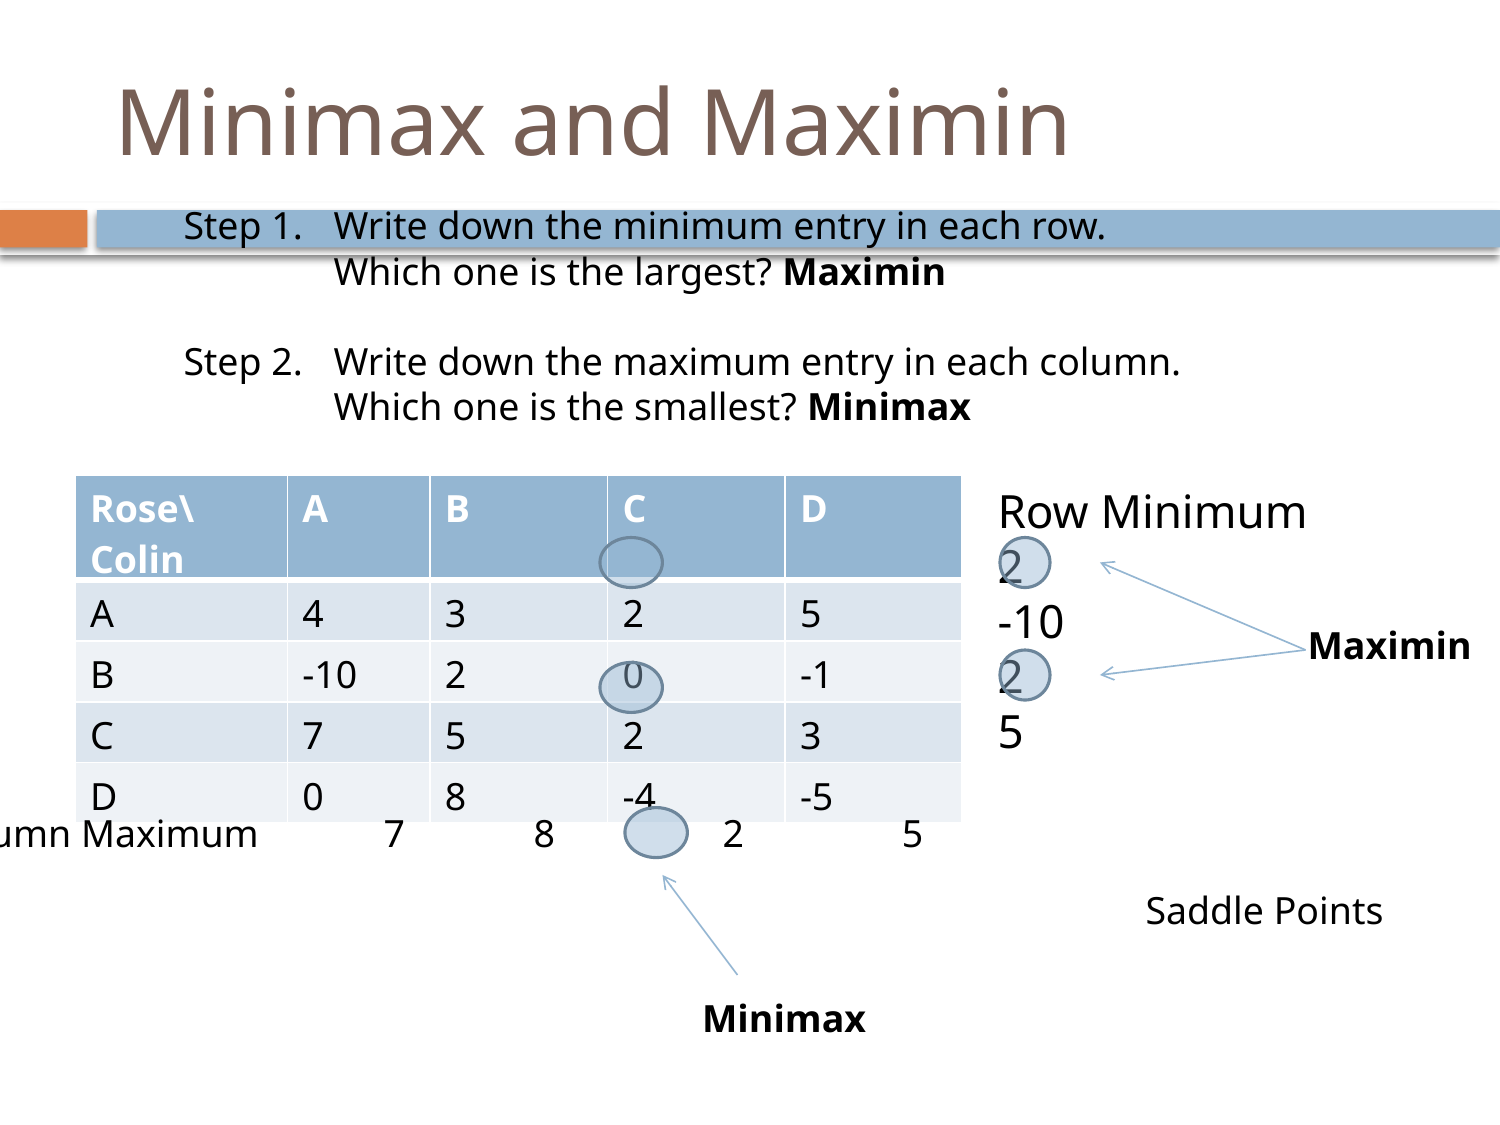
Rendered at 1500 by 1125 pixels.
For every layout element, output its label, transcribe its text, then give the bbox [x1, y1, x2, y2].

text_box Maximin [1310, 614, 1487, 675]
table_cell 7 [288, 703, 429, 762]
table_cell 4 [288, 583, 429, 640]
table_header D [786, 476, 961, 577]
table_cell 2 [431, 642, 607, 701]
text_box Column Maximum 7 8 2 5 [0, 802, 939, 862]
table_cell 0 [608, 642, 784, 701]
table_header A [288, 476, 429, 577]
text_box Saddle Points [1130, 880, 1399, 940]
text_box [598, 535, 664, 590]
table_cell -4 [608, 763, 784, 802]
table_cell 5 [786, 583, 961, 640]
table_cell -5 [786, 763, 961, 822]
table_header Rose\Colin [76, 476, 287, 577]
text_box Step 1. Write down the minimum entry in each row. Which one is the largest? Maximin Step 2. Write down the maximum entry in each column. Which one is the smallest? Minimax [168, 195, 1197, 435]
table_cell A [76, 583, 287, 640]
table_cell 8 [431, 763, 607, 802]
text_box Minimax [687, 987, 882, 1048]
table_cell -1 [786, 642, 961, 701]
table_header B [431, 476, 607, 577]
table_cell B [76, 642, 287, 701]
table_cell -10 [288, 642, 429, 701]
table_cell 2 [608, 583, 784, 640]
table_header C [608, 476, 784, 577]
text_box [1099, 562, 1306, 649]
table_cell D [76, 763, 287, 802]
table_cell 2 [608, 703, 784, 762]
title Minimax and Maximin [99, 37, 1438, 200]
table_cell 0 [288, 763, 429, 802]
table_cell C [76, 703, 287, 762]
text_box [1099, 649, 1306, 676]
text_box [998, 535, 1052, 590]
table_cell 5 [431, 703, 607, 762]
text_box [998, 648, 1052, 702]
text_box [598, 660, 664, 715]
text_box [662, 874, 738, 976]
text_box Row Minimum 2 -10 2 5 [982, 474, 1323, 765]
table_cell 3 [786, 703, 961, 762]
text_box [623, 806, 689, 860]
table_cell 3 [431, 583, 607, 640]
